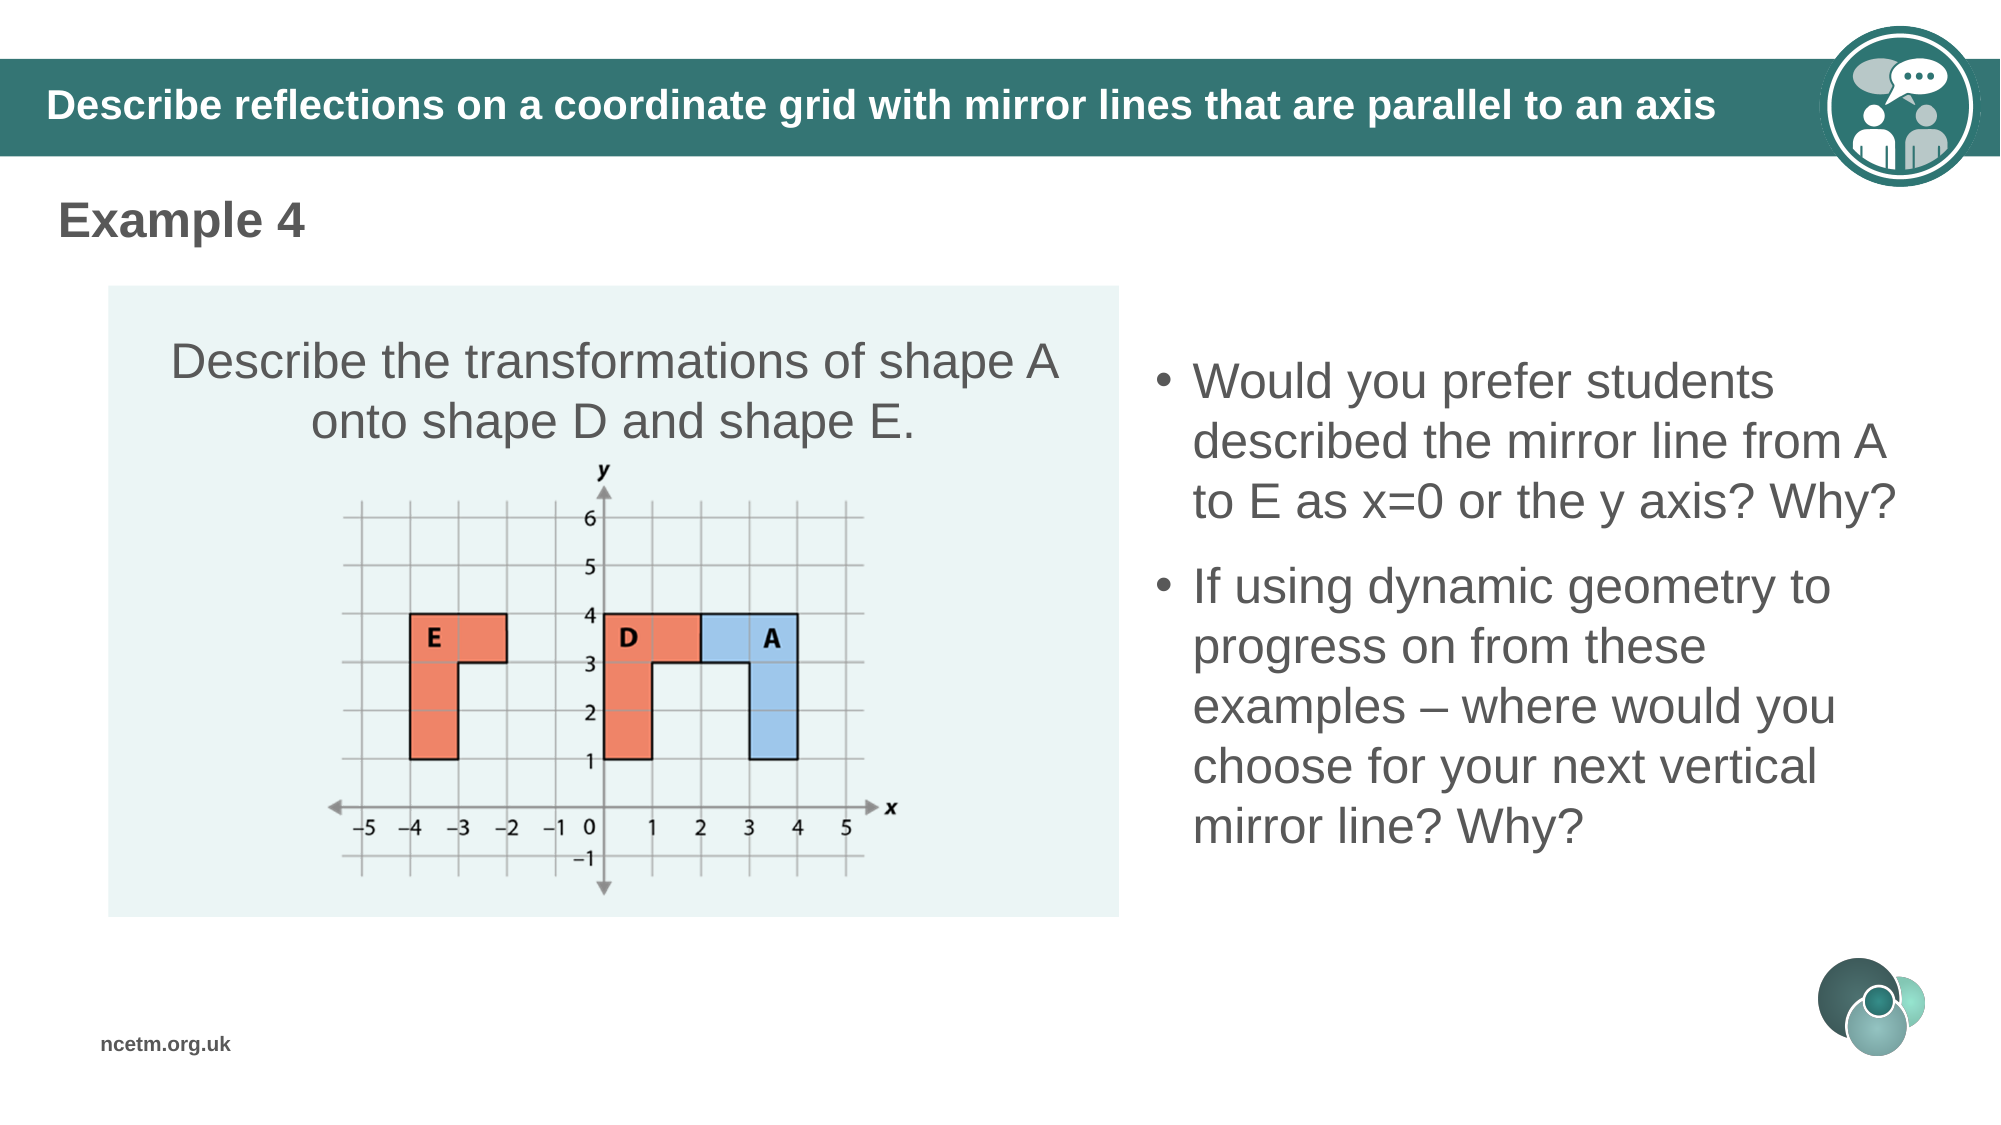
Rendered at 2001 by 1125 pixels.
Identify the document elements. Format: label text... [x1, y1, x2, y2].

text_box Would you prefer students described the mirror line from A to E as x=0 or the y axis? Why? If using dynamic geometry to progress on from these examples – where would you choose for your next vertical mirror line? Why? [1119, 285, 1922, 917]
picture [1818, 24, 1982, 188]
text_box Describe reflections on a coordinate grid with mirror lines that are parallel to an axis [19, 71, 1868, 142]
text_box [108, 285, 1119, 917]
picture [1818, 958, 1925, 1056]
text_box Example 4 [43, 179, 1043, 255]
